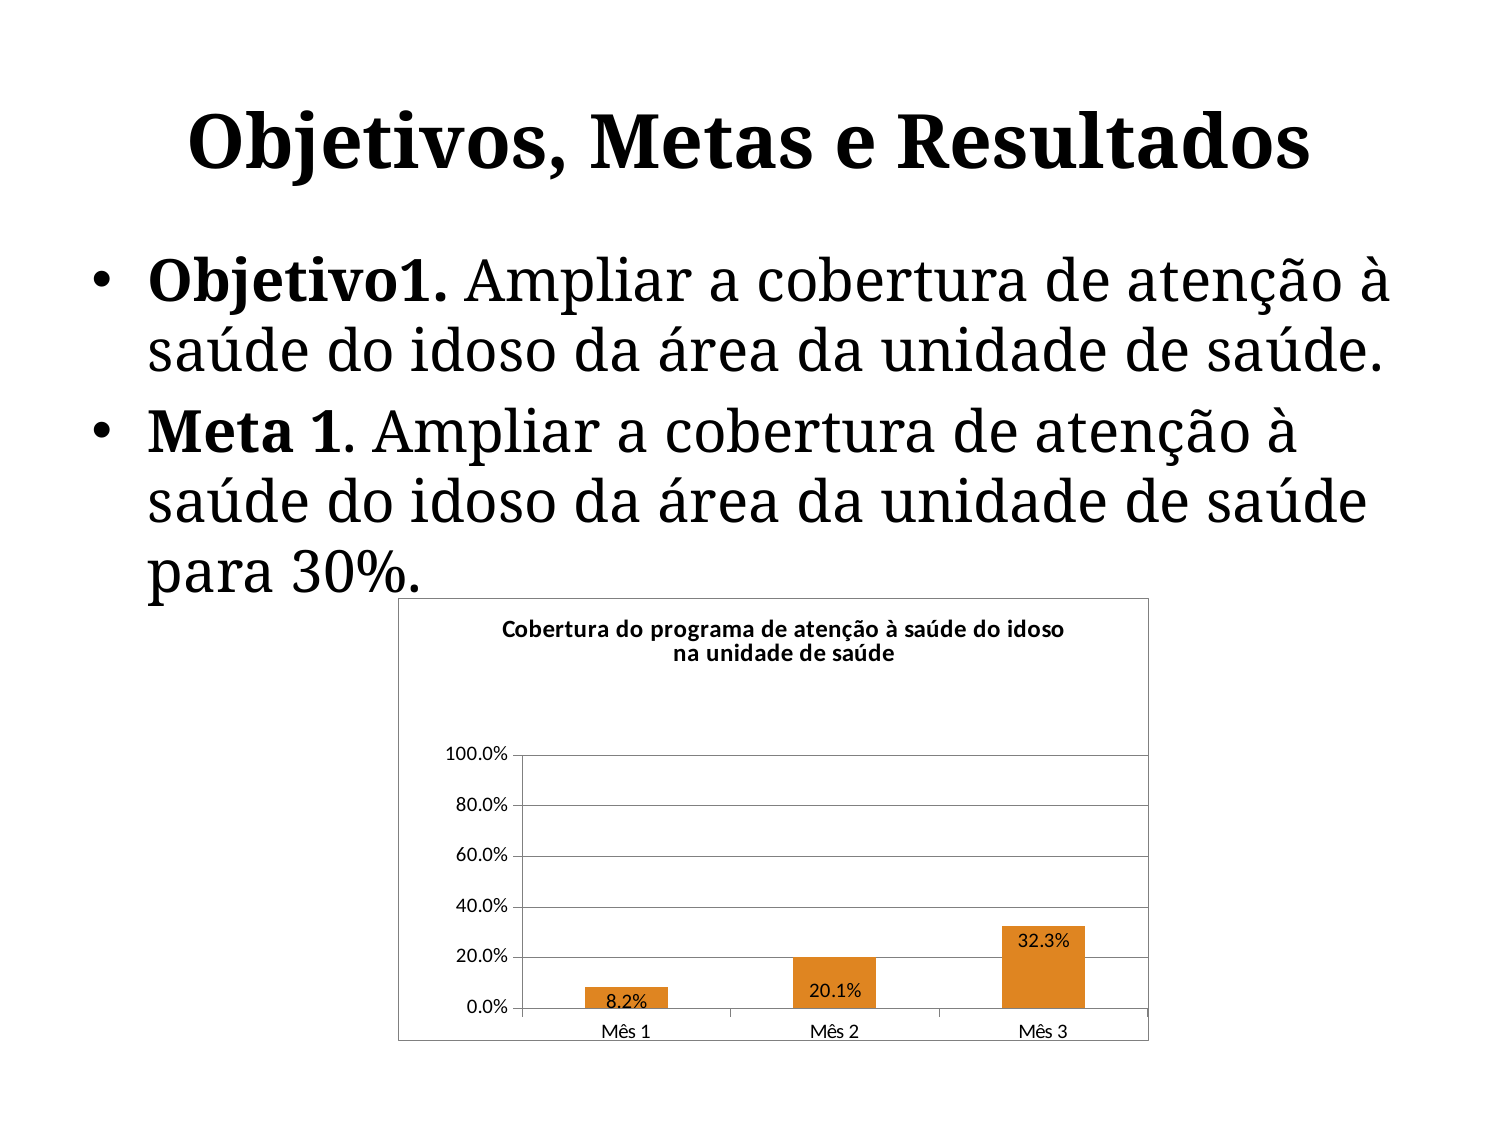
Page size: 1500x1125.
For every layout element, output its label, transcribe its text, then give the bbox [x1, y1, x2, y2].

list Objetivo1. Ampliar a cobertura de atenção à saúde do idoso da área da unidade de saúde. Meta 1. Ampliar a cobertura de atenção à saúde do idoso da área da unidade de saúde para 30%. [76, 164, 1427, 1064]
chart [398, 597, 1149, 1044]
title Objetivos, Metas e Resultados [75, 45, 1425, 233]
